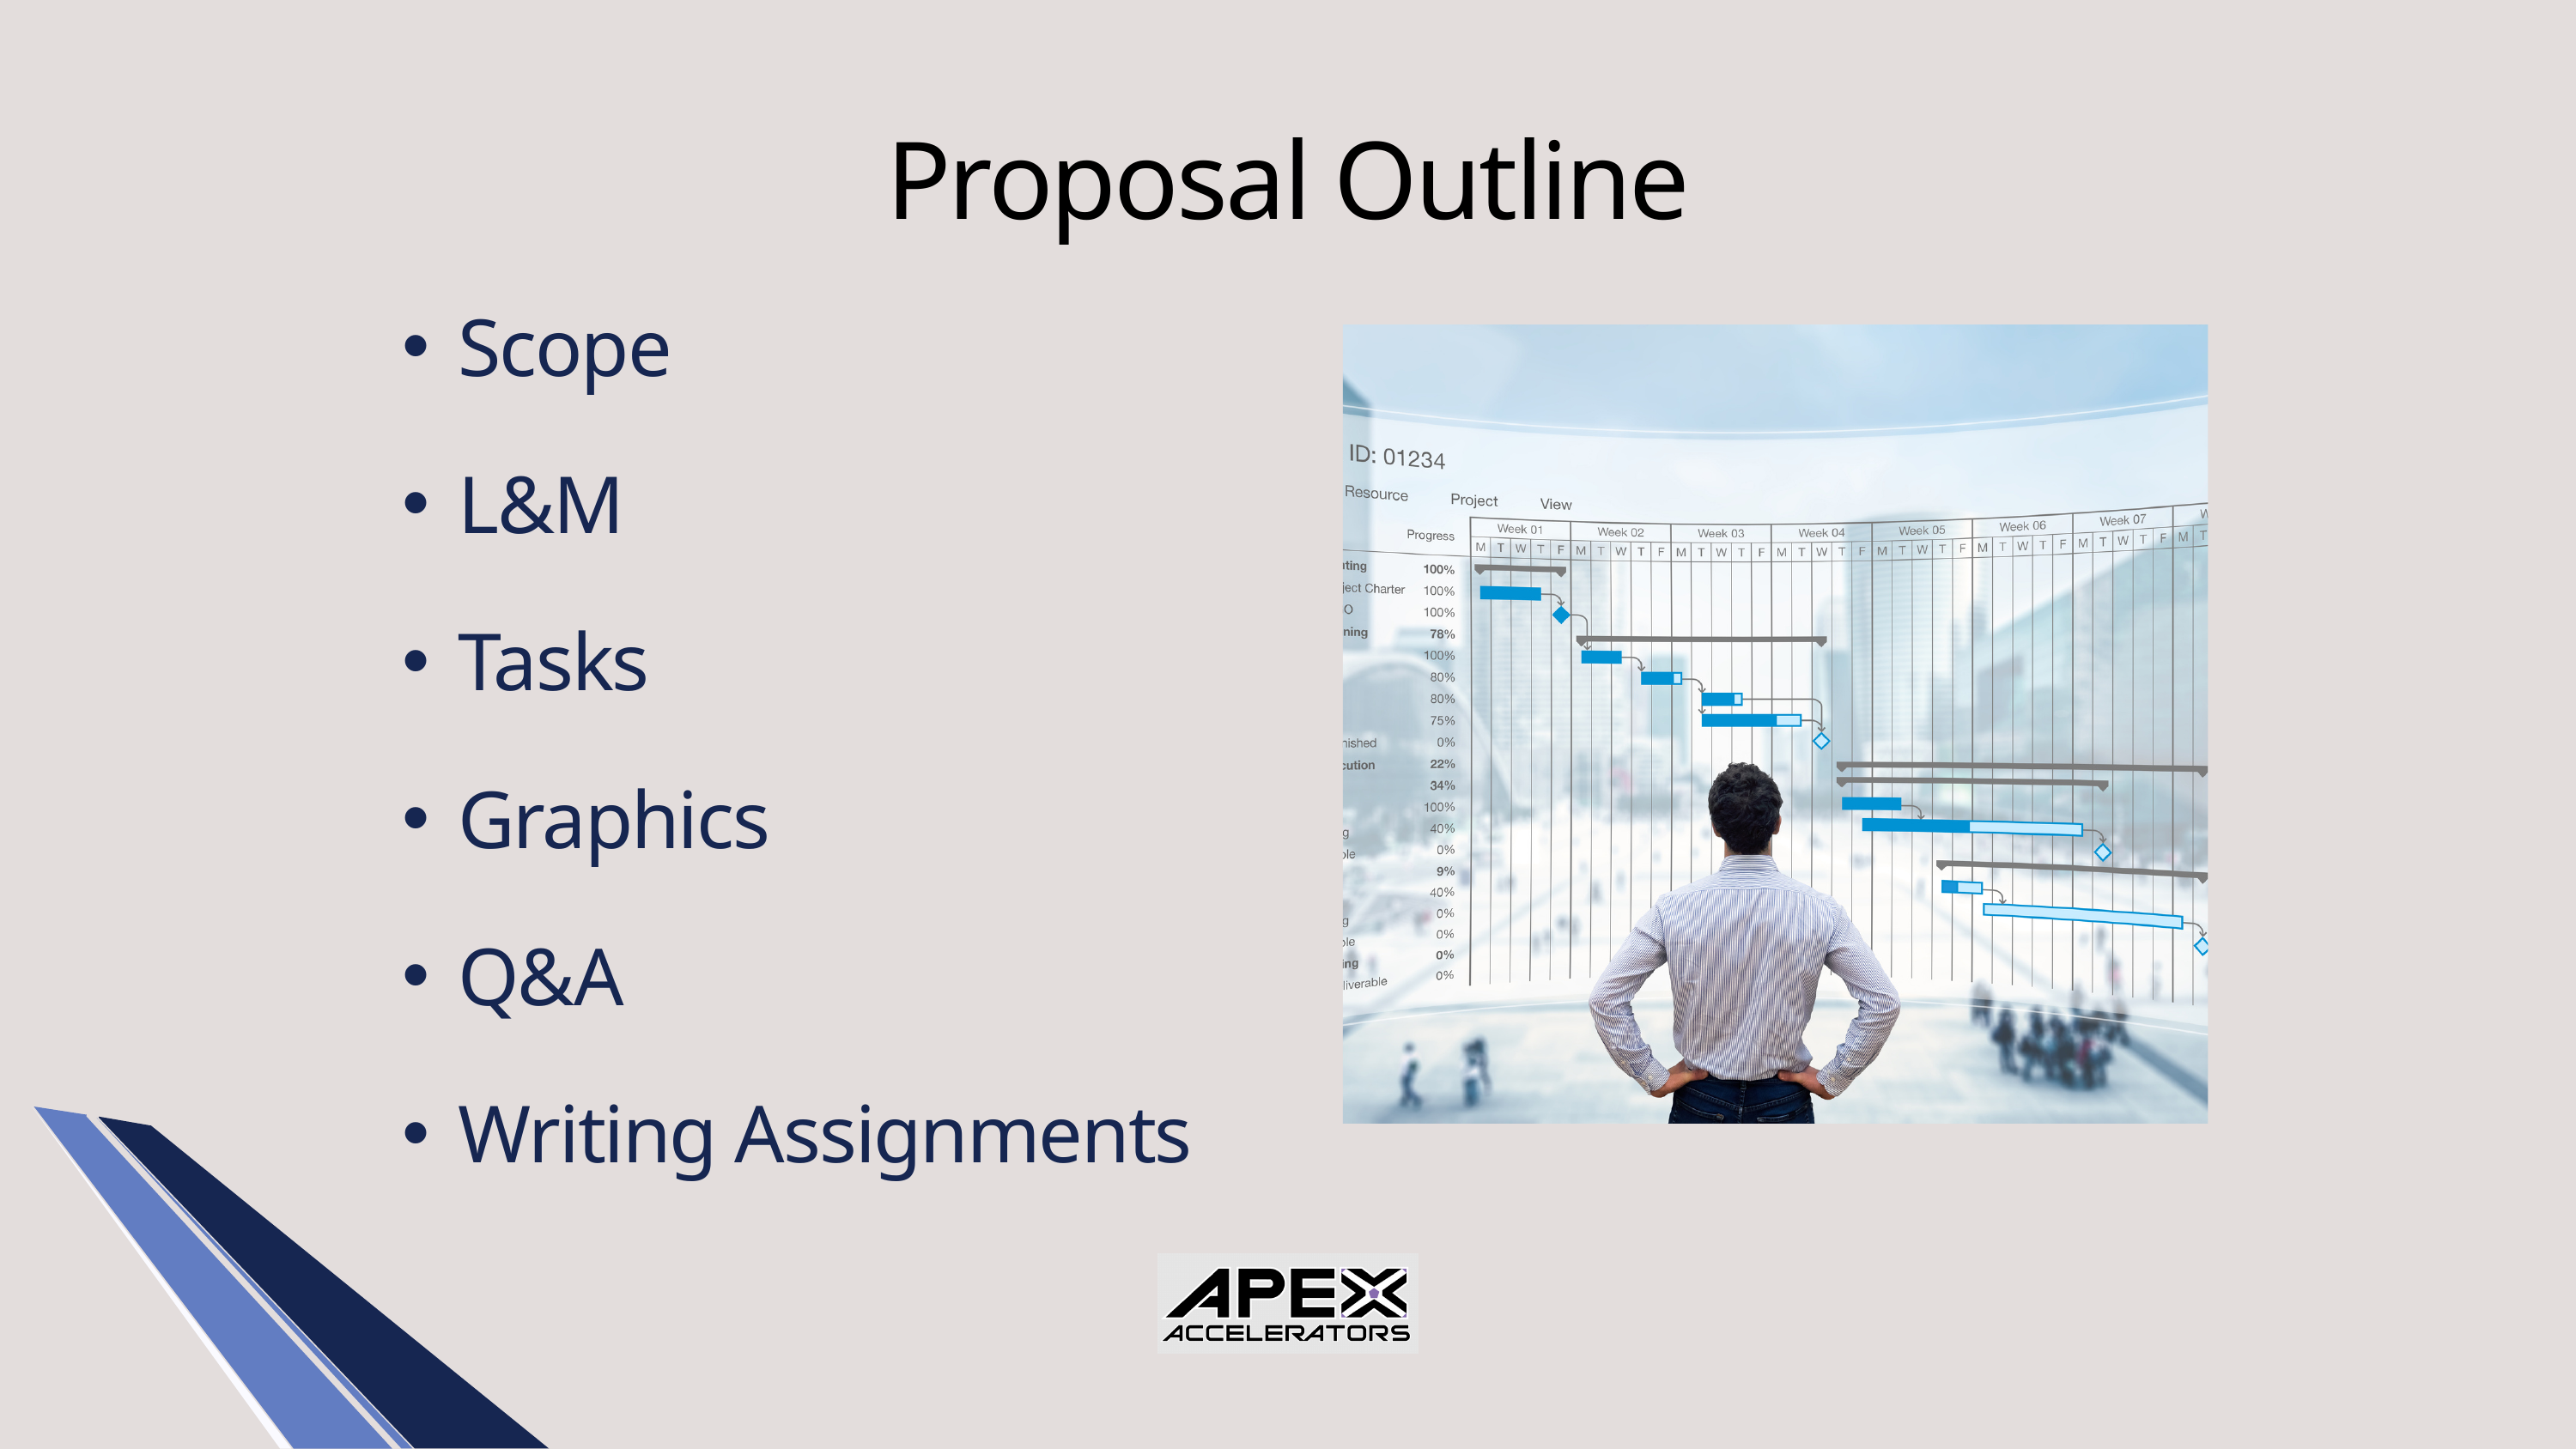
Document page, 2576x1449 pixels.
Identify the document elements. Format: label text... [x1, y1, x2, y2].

picture [1157, 1253, 1419, 1355]
picture [1342, 324, 2208, 1125]
picture [2197, 941, 2208, 952]
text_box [33, 1106, 550, 1449]
title Proposal Outline [800, 112, 1776, 323]
text_box Scope L&M Tasks Graphics Q&A Writing Assignments [345, 234, 1393, 1179]
